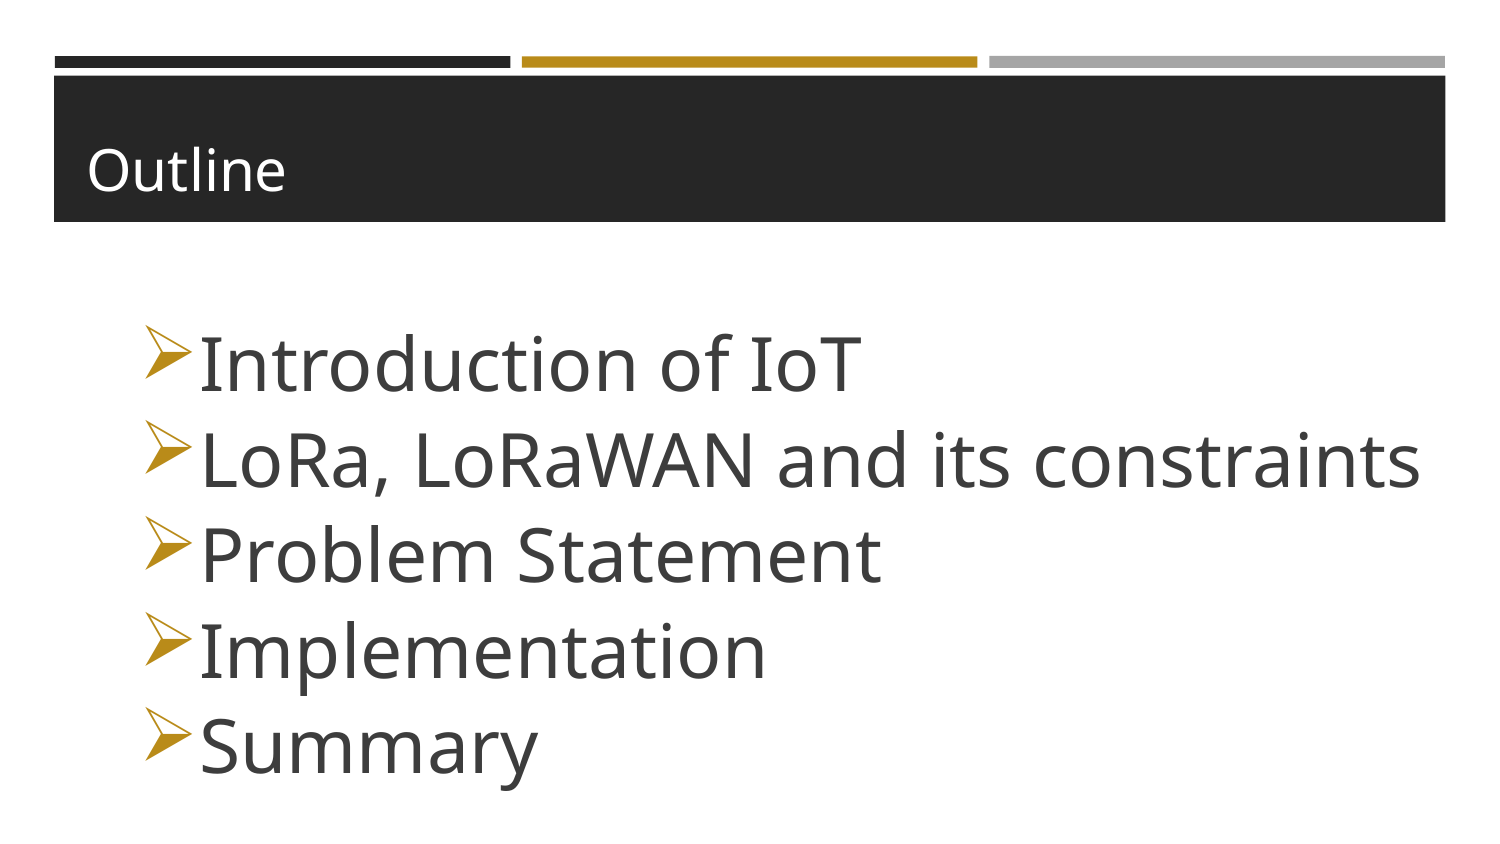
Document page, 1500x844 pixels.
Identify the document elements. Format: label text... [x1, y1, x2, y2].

title Outline [71, 86, 1429, 212]
list Introduction of IoT LoRa, LoRaWAN and its constraints Problem Statement Implementation Summary [109, 282, 1467, 823]
